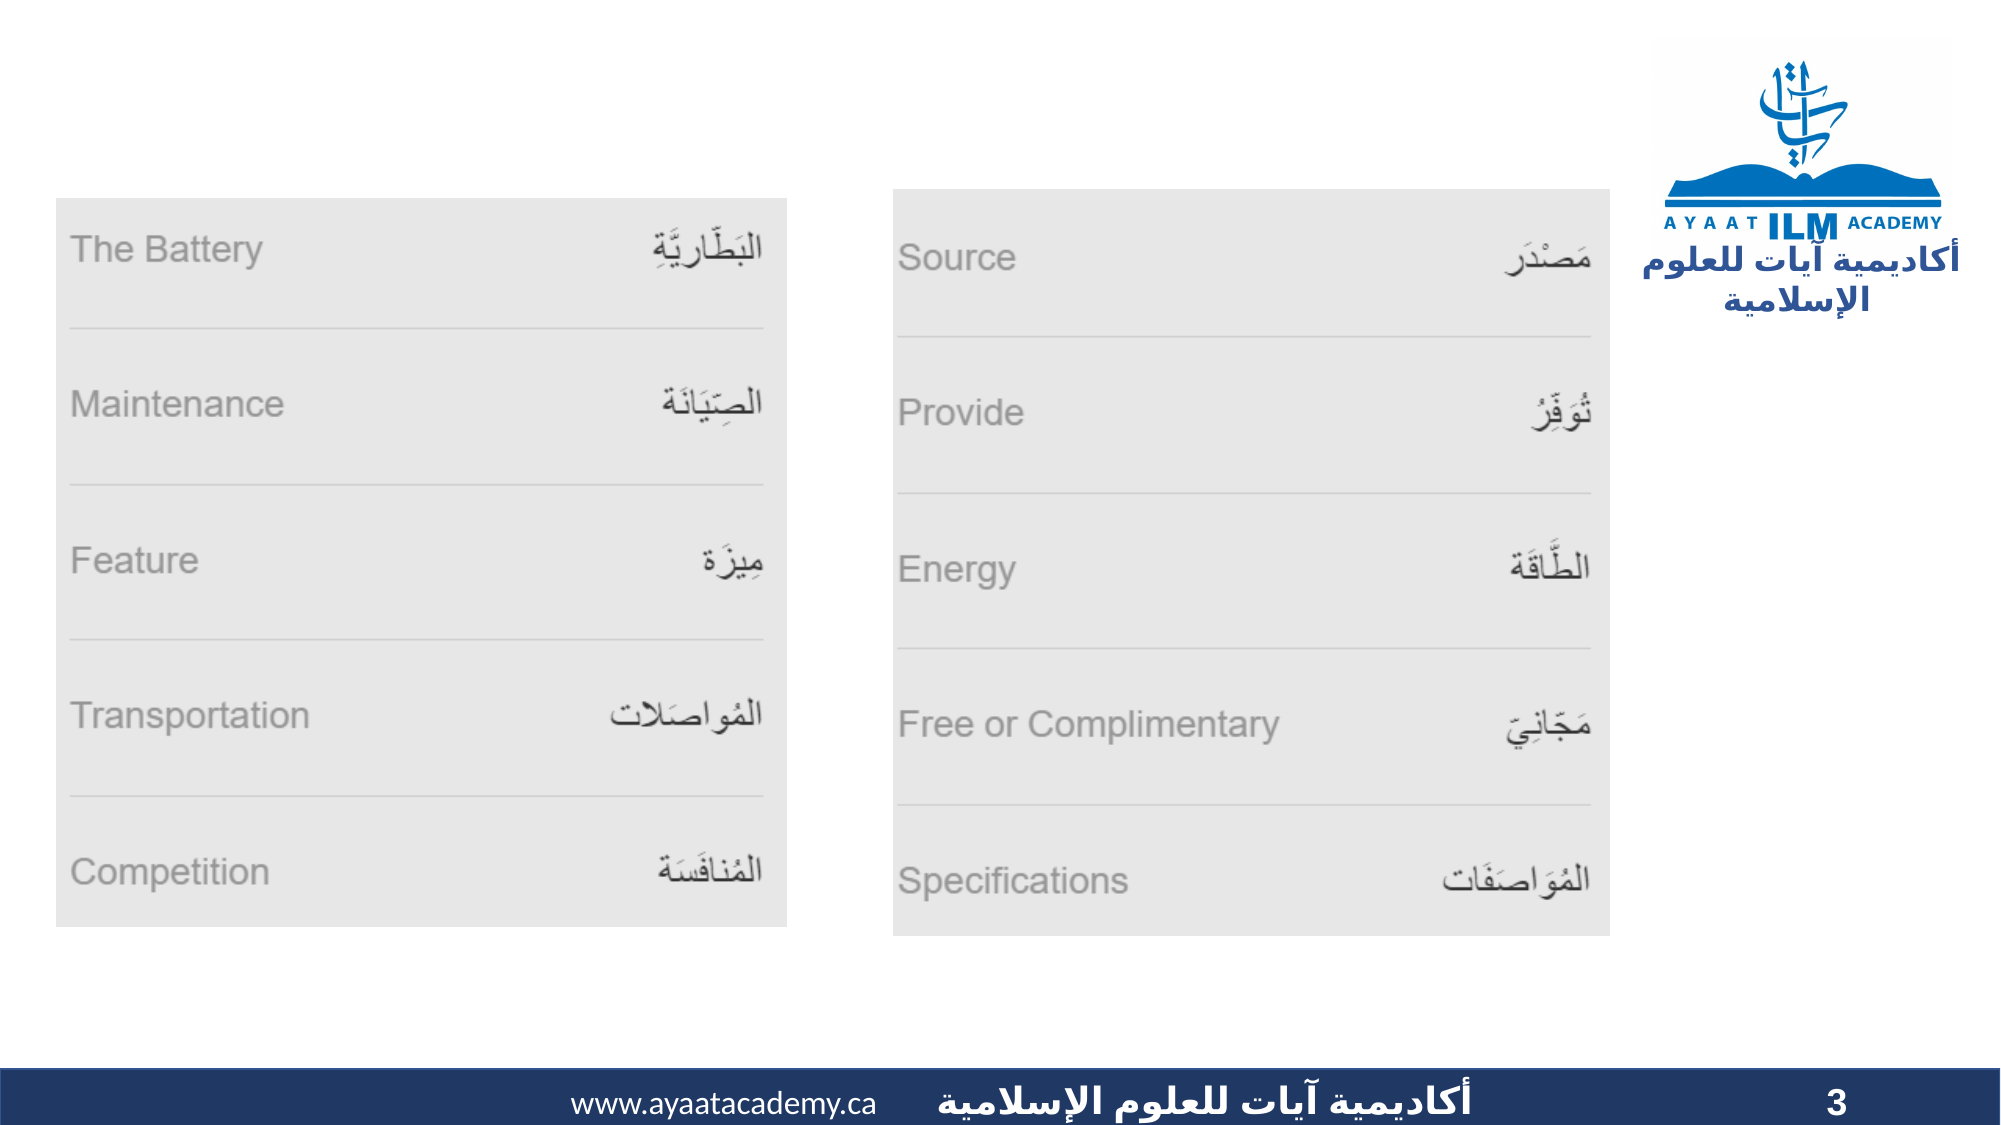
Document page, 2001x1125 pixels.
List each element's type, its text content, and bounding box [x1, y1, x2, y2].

slide_number 3 [1412, 1070, 1863, 1125]
picture [56, 198, 787, 927]
picture [1651, 37, 1952, 257]
picture [893, 189, 1610, 936]
